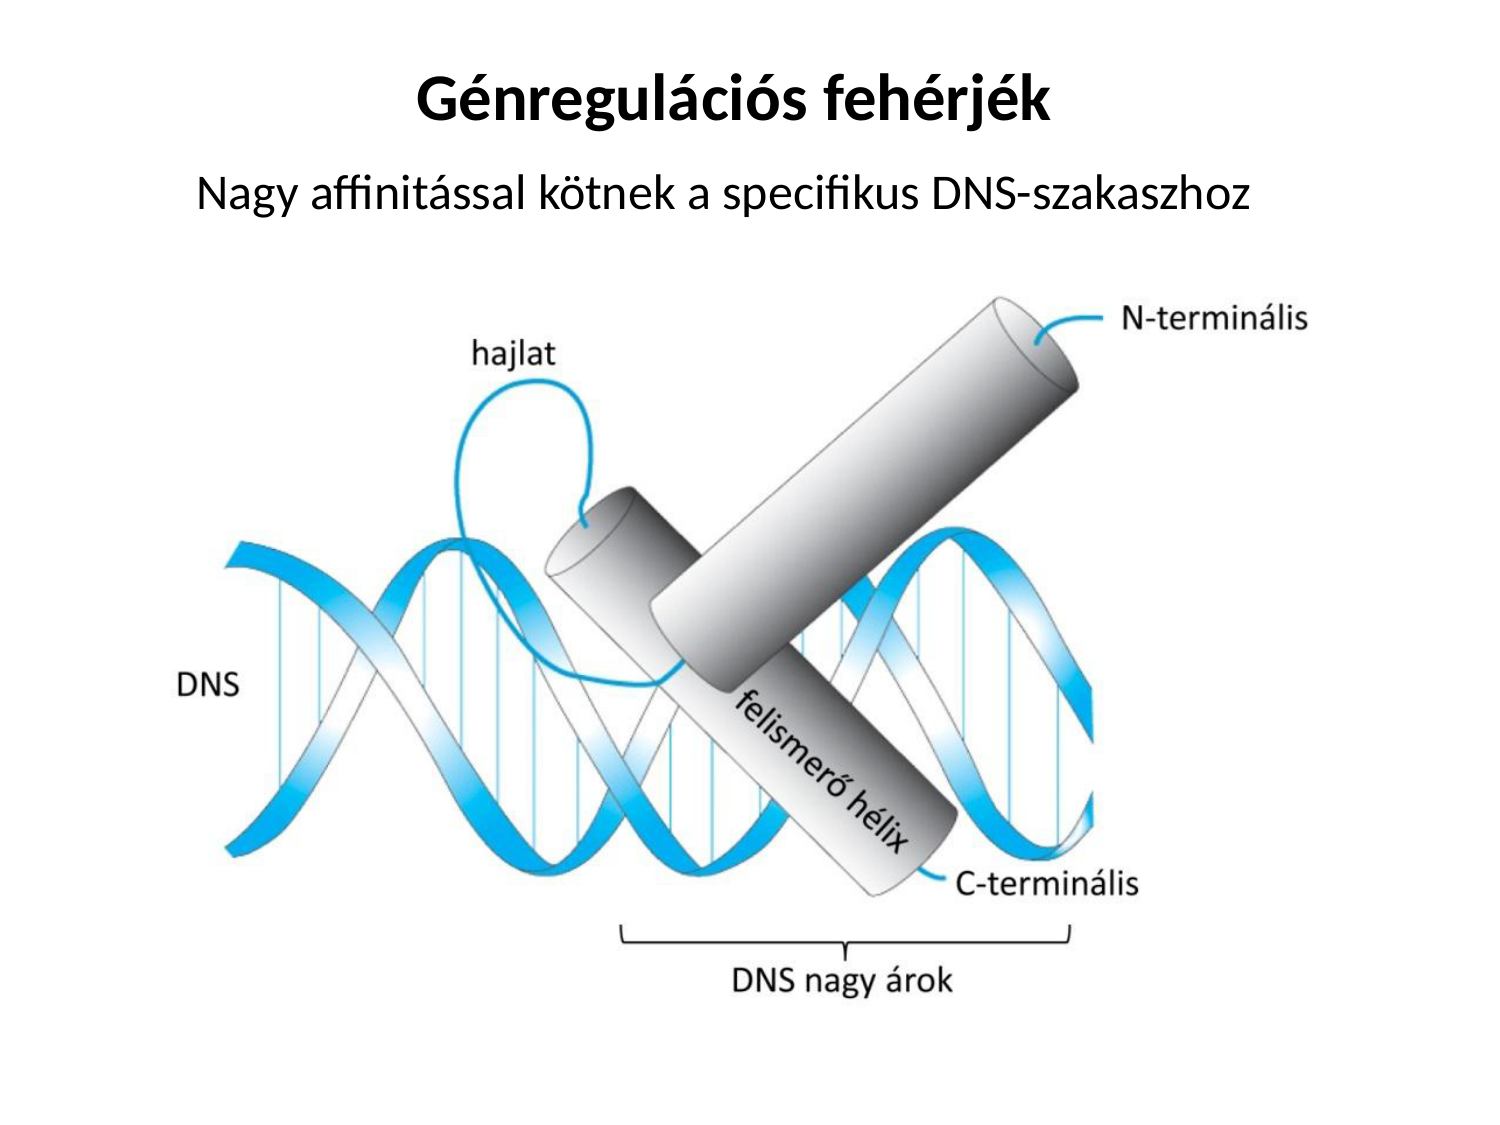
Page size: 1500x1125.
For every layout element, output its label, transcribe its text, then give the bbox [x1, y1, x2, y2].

text_box Génregulációs fehérjék [401, 46, 1068, 142]
text_box Nagy affinitással kötnek a specifikus DNS-szakaszhoz [181, 152, 1278, 228]
picture [152, 269, 1348, 1018]
